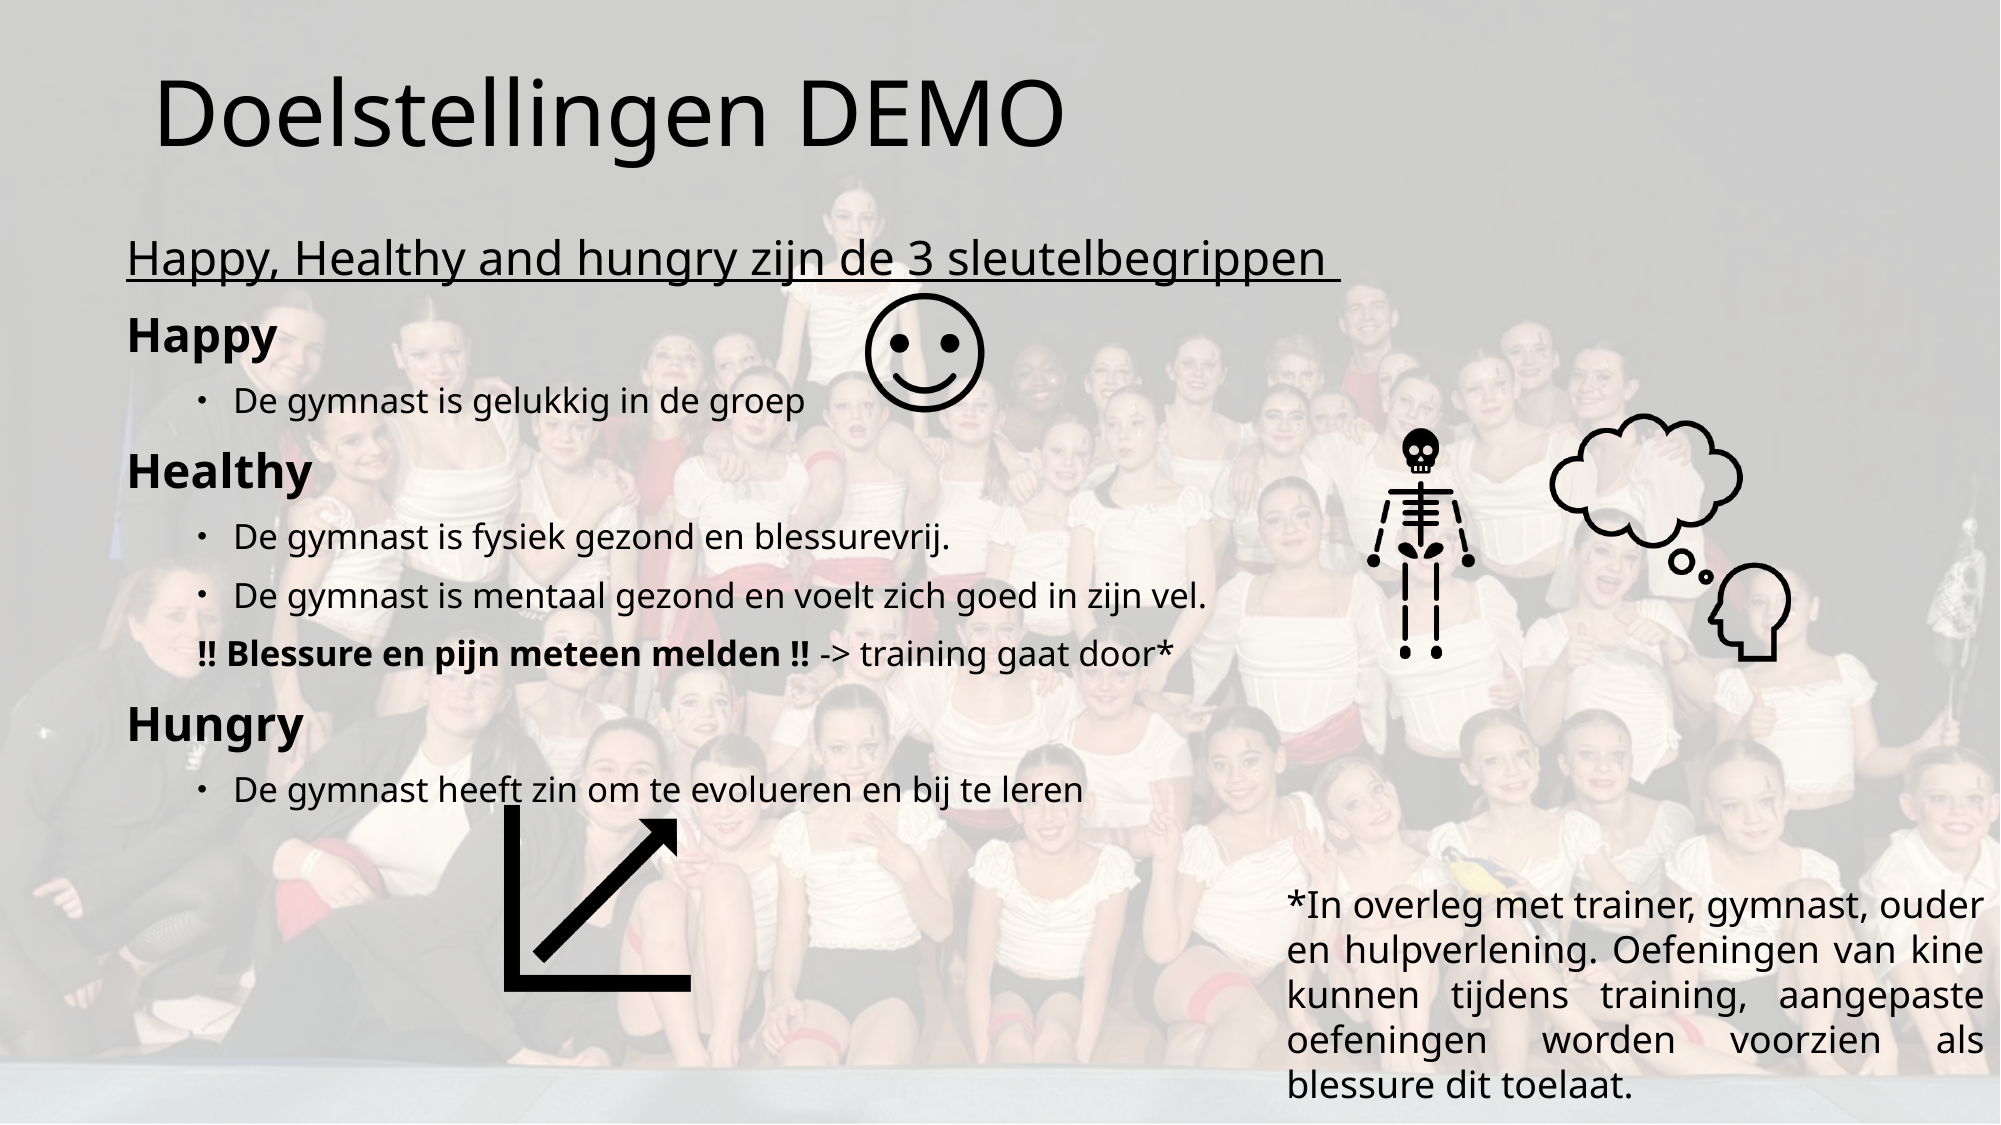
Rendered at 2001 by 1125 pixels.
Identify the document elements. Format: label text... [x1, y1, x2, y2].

picture [464, 766, 730, 1031]
picture [1294, 401, 1806, 672]
picture [849, 276, 1001, 428]
list Happy, Healthy and hungry zijn de 3 sleutelbegrippen Happy De gymnast is gelukkig in de groep Healthy De gymnast is fysiek gezond en blessurevrij. De gymnast is mentaal gezond en voelt zich goed in zijn vel. !! Blessure en pijn meteen melden !! -> training gaat door* Hungry De gymnast heeft zin om te evolueren en bij te leren [111, 208, 1891, 822]
title Doelstellingen DEMO [137, 59, 1863, 208]
text_box *In overleg met trainer, gymnast, ouder en hulpverlening. Oefeningen van kine kunnen tijdens training, aangepaste oefeningen worden voorzien als blessure dit toelaat. [1271, 873, 2000, 1125]
